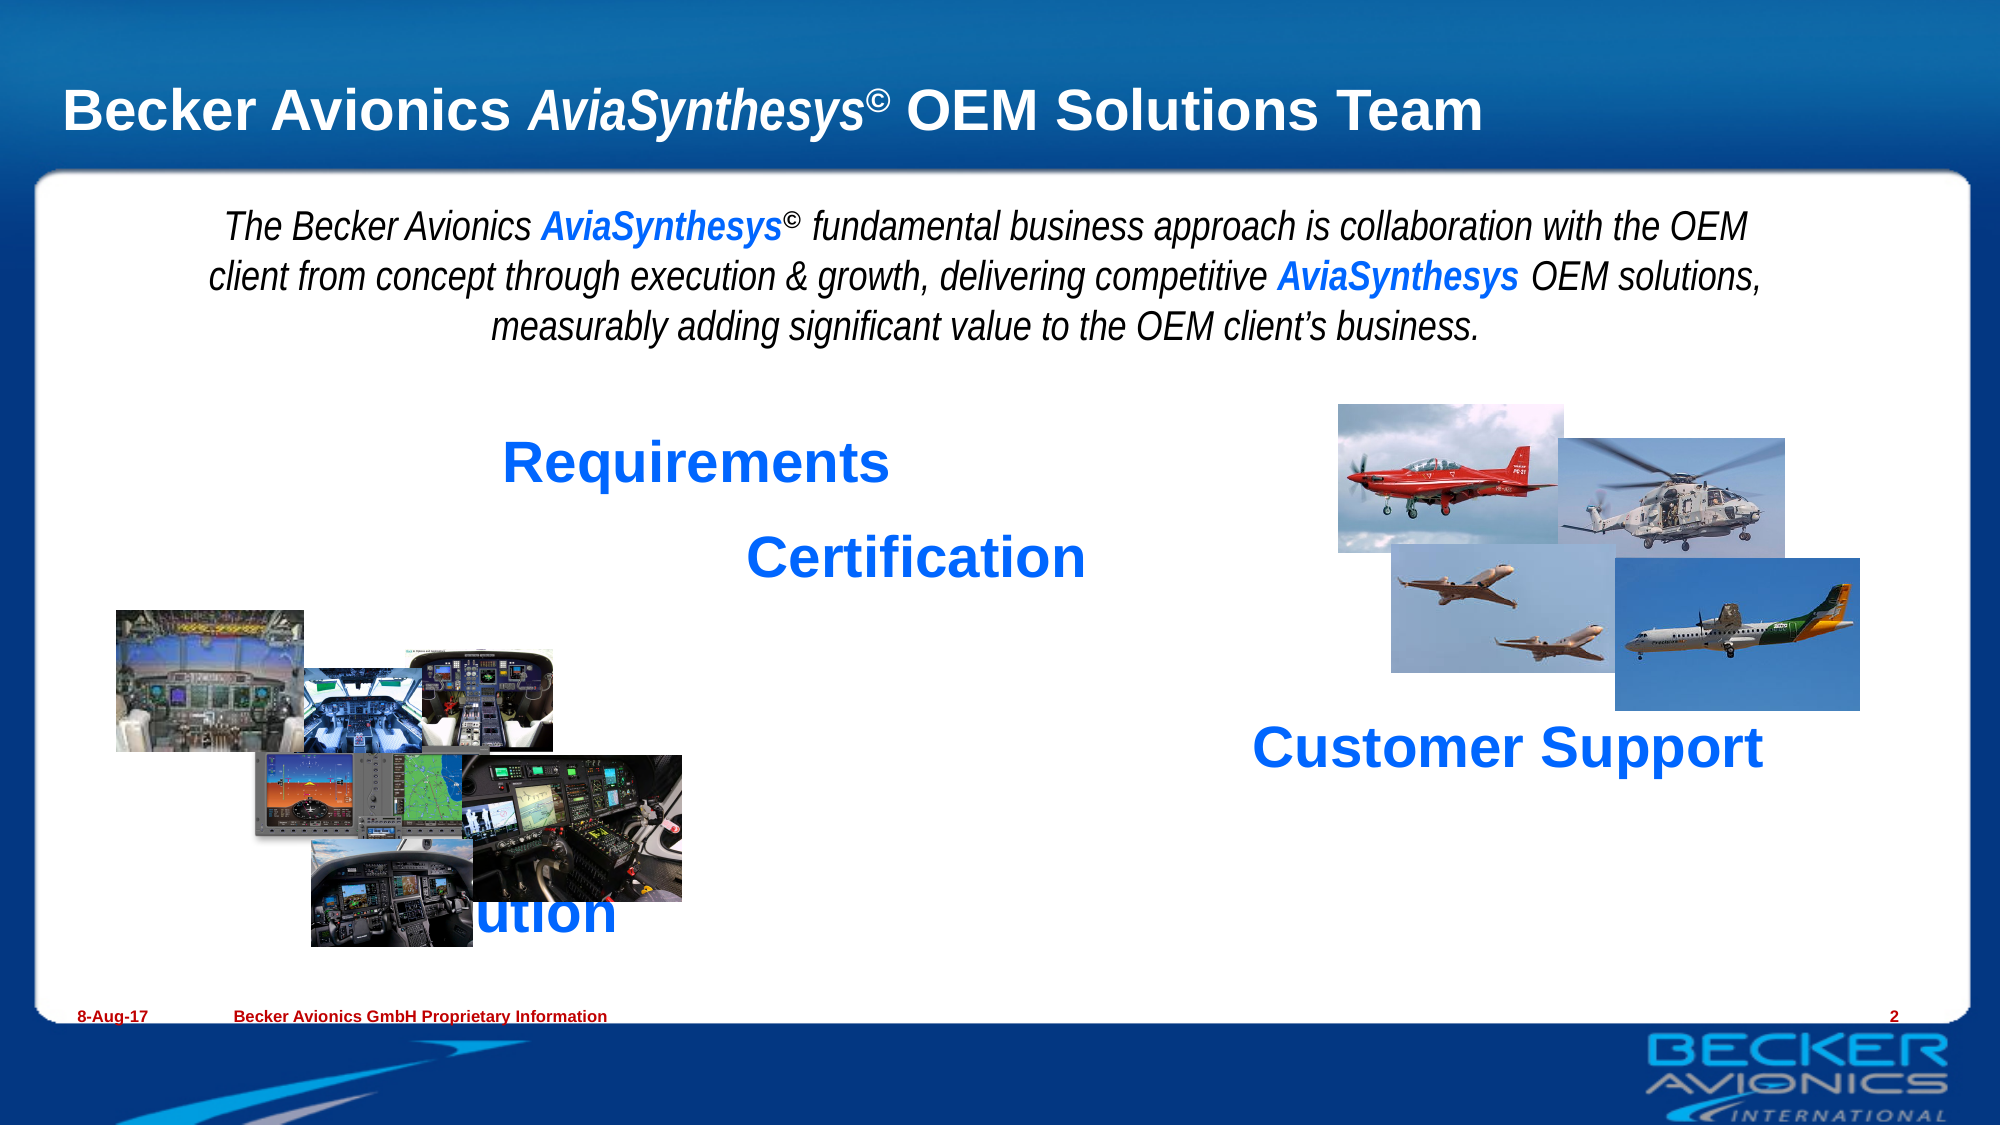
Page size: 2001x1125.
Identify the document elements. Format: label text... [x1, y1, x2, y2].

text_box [116, 610, 682, 947]
footer Becker Avionics GmbH Proprietary Information [218, 998, 1860, 1022]
list The Becker Avionics AviaSynthesys© fundamental business approach is collaboration with the OEM client from concept through execution & growth, delivering competitive AviaSynthesys OEM solutions, measurably adding significant value to the OEM client’s business. Requirements Certification Positioning Customer Support Evolution [202, 198, 1769, 1006]
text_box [1338, 404, 1860, 712]
slide_number 2 [1875, 998, 1938, 1024]
slide_number 8-Aug-17 [62, 998, 204, 1022]
title Becker Avionics AviaSynthesys© OEM Solutions Team [62, 37, 1938, 143]
picture [0, 0, 2000, 1125]
